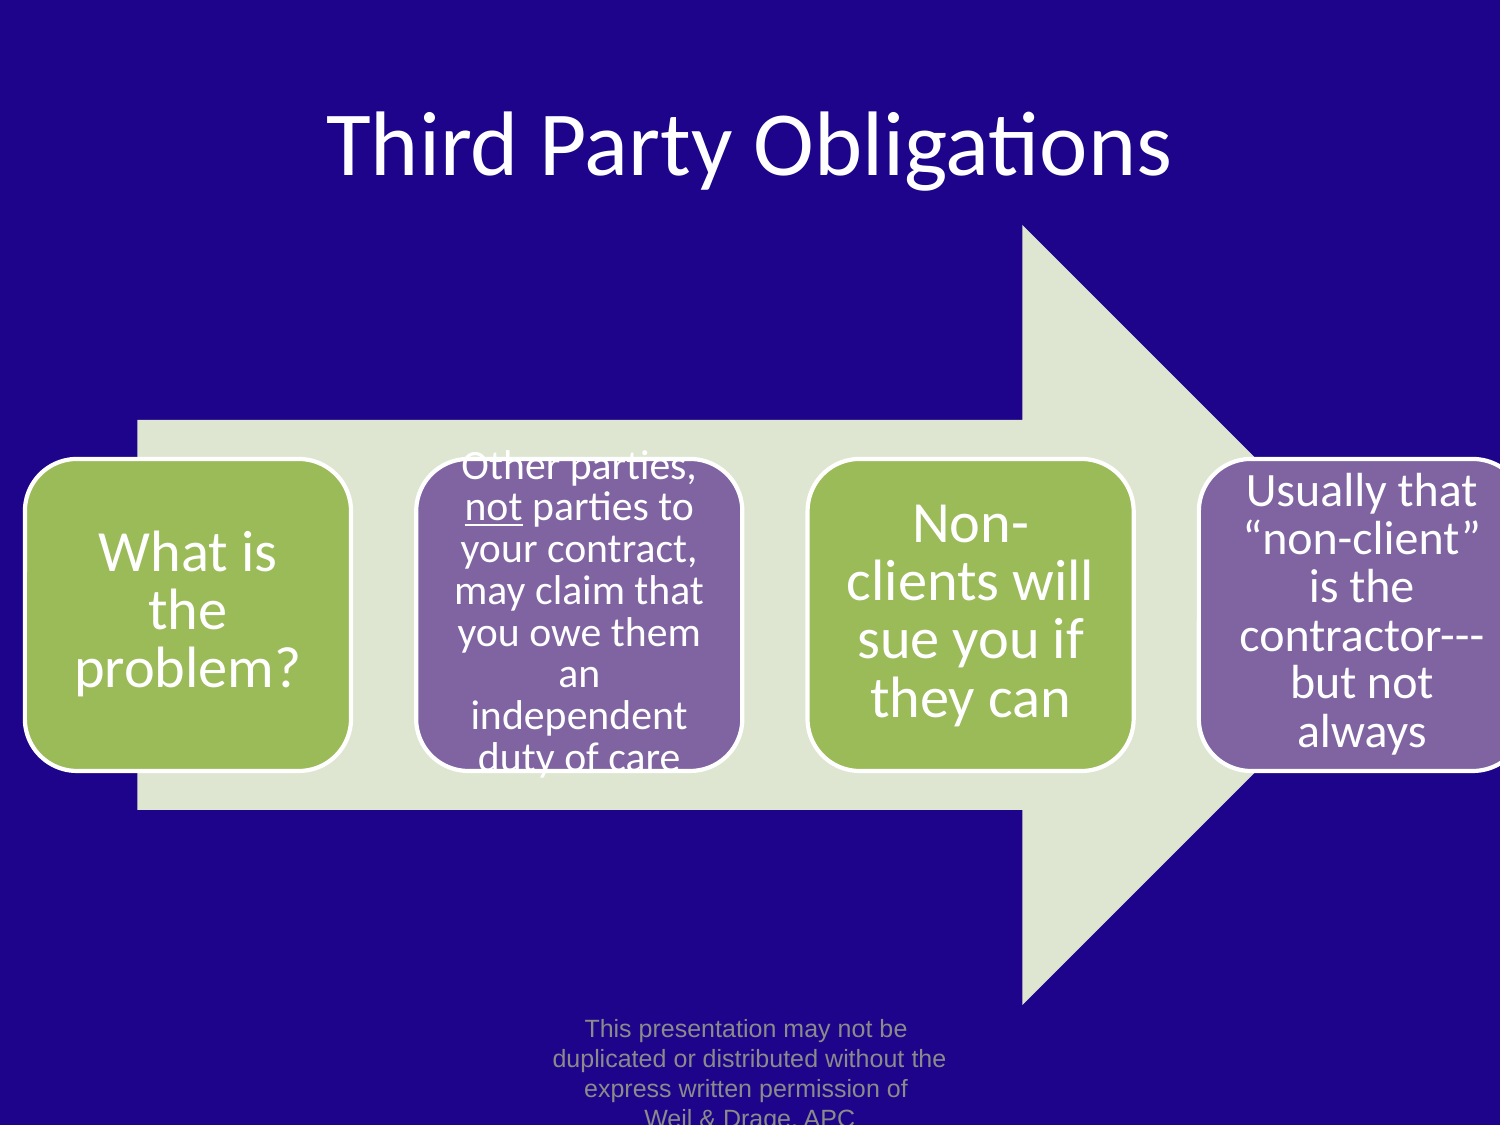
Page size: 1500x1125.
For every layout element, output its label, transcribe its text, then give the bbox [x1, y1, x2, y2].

title Third Party Obligations [75, 45, 1425, 223]
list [24, 224, 1500, 1006]
footer This presentation may not be duplicated or distributed without the express written permission of Weil & Drage, APC [512, 1042, 988, 1103]
